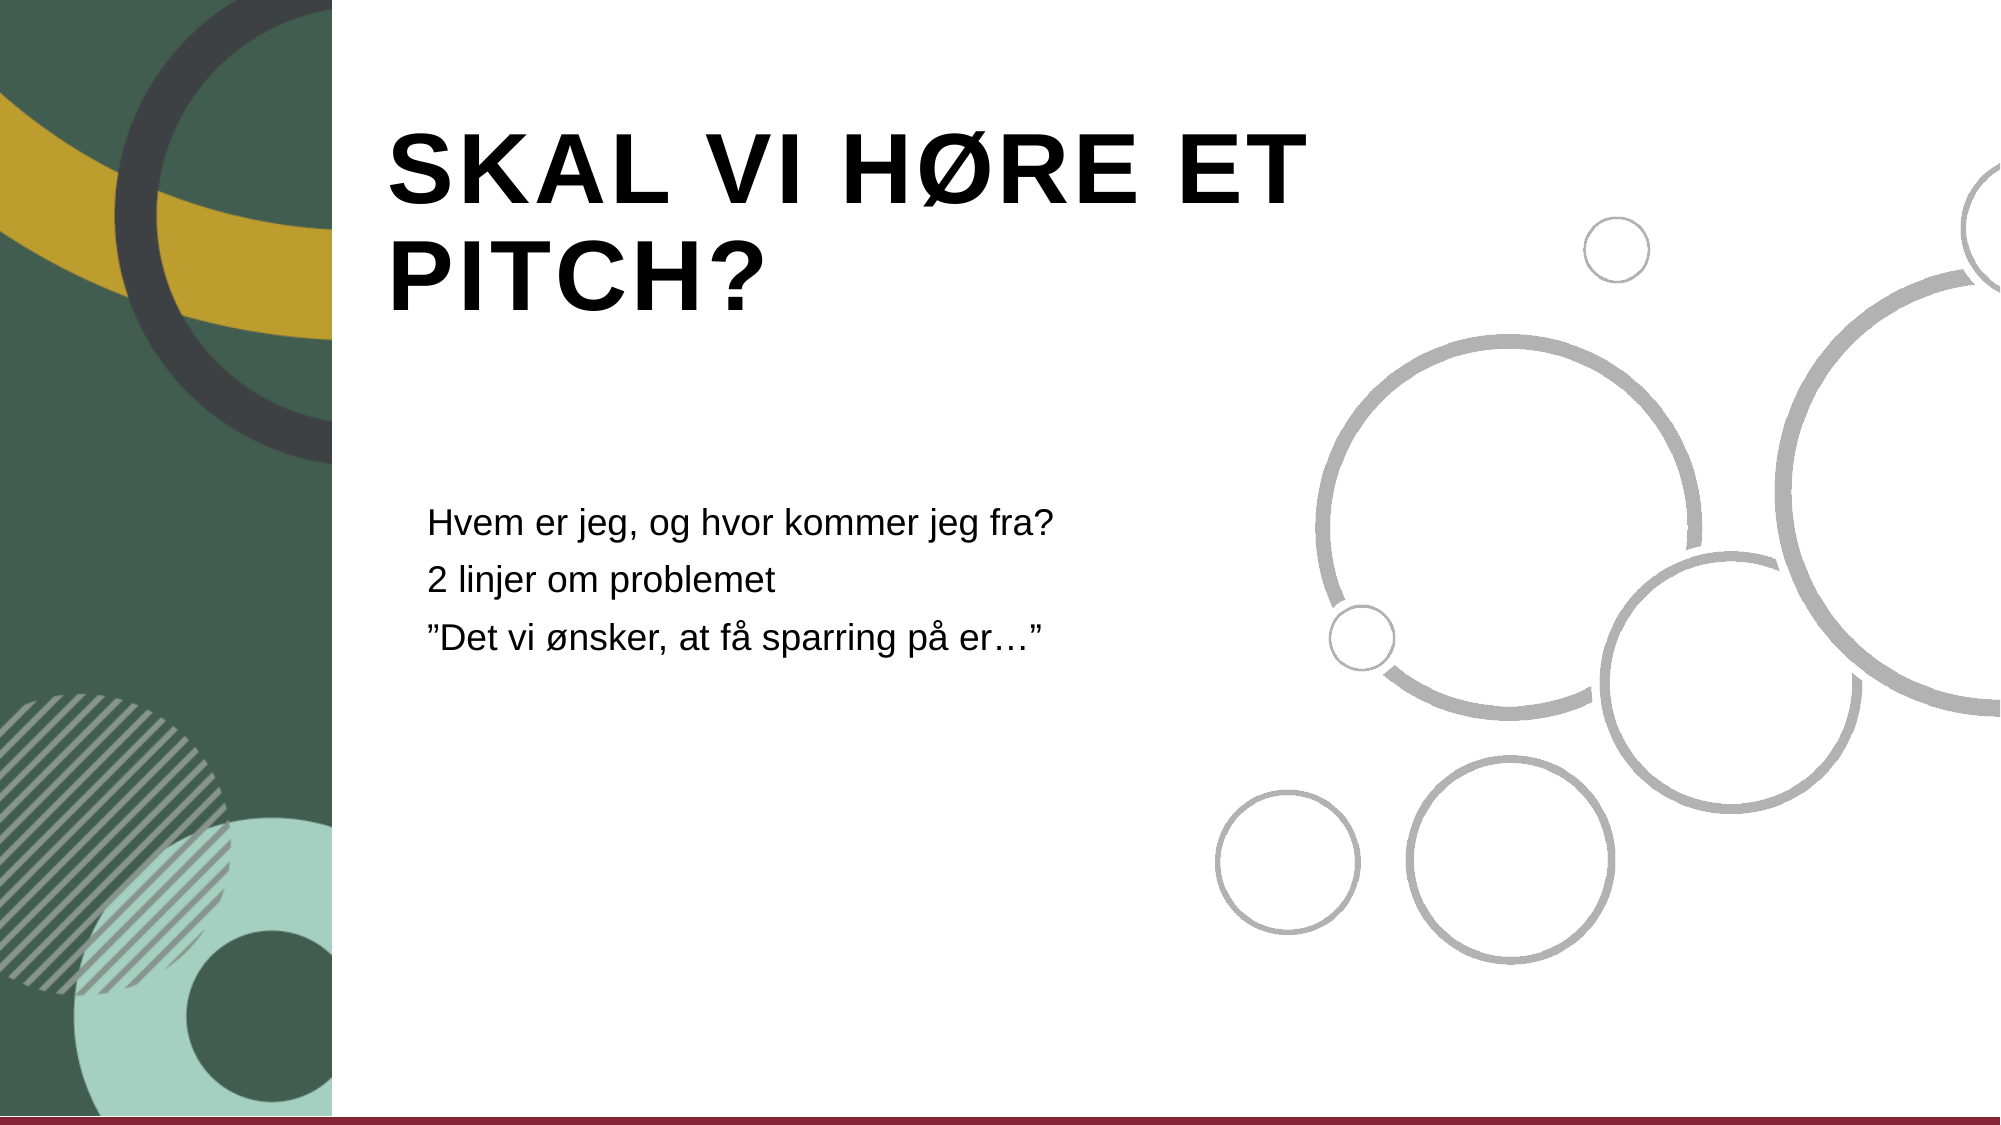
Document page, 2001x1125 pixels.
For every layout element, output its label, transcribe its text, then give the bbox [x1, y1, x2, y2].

picture [1210, 163, 2001, 968]
title Skal vi høre et pitch? [387, 168, 1726, 333]
list Hvem er jeg, og hvor kommer jeg fra? 2 linjer om problemet ”Det vi ønsker, at få sparring på er…” [427, 268, 1573, 1061]
picture [0, 0, 332, 1116]
